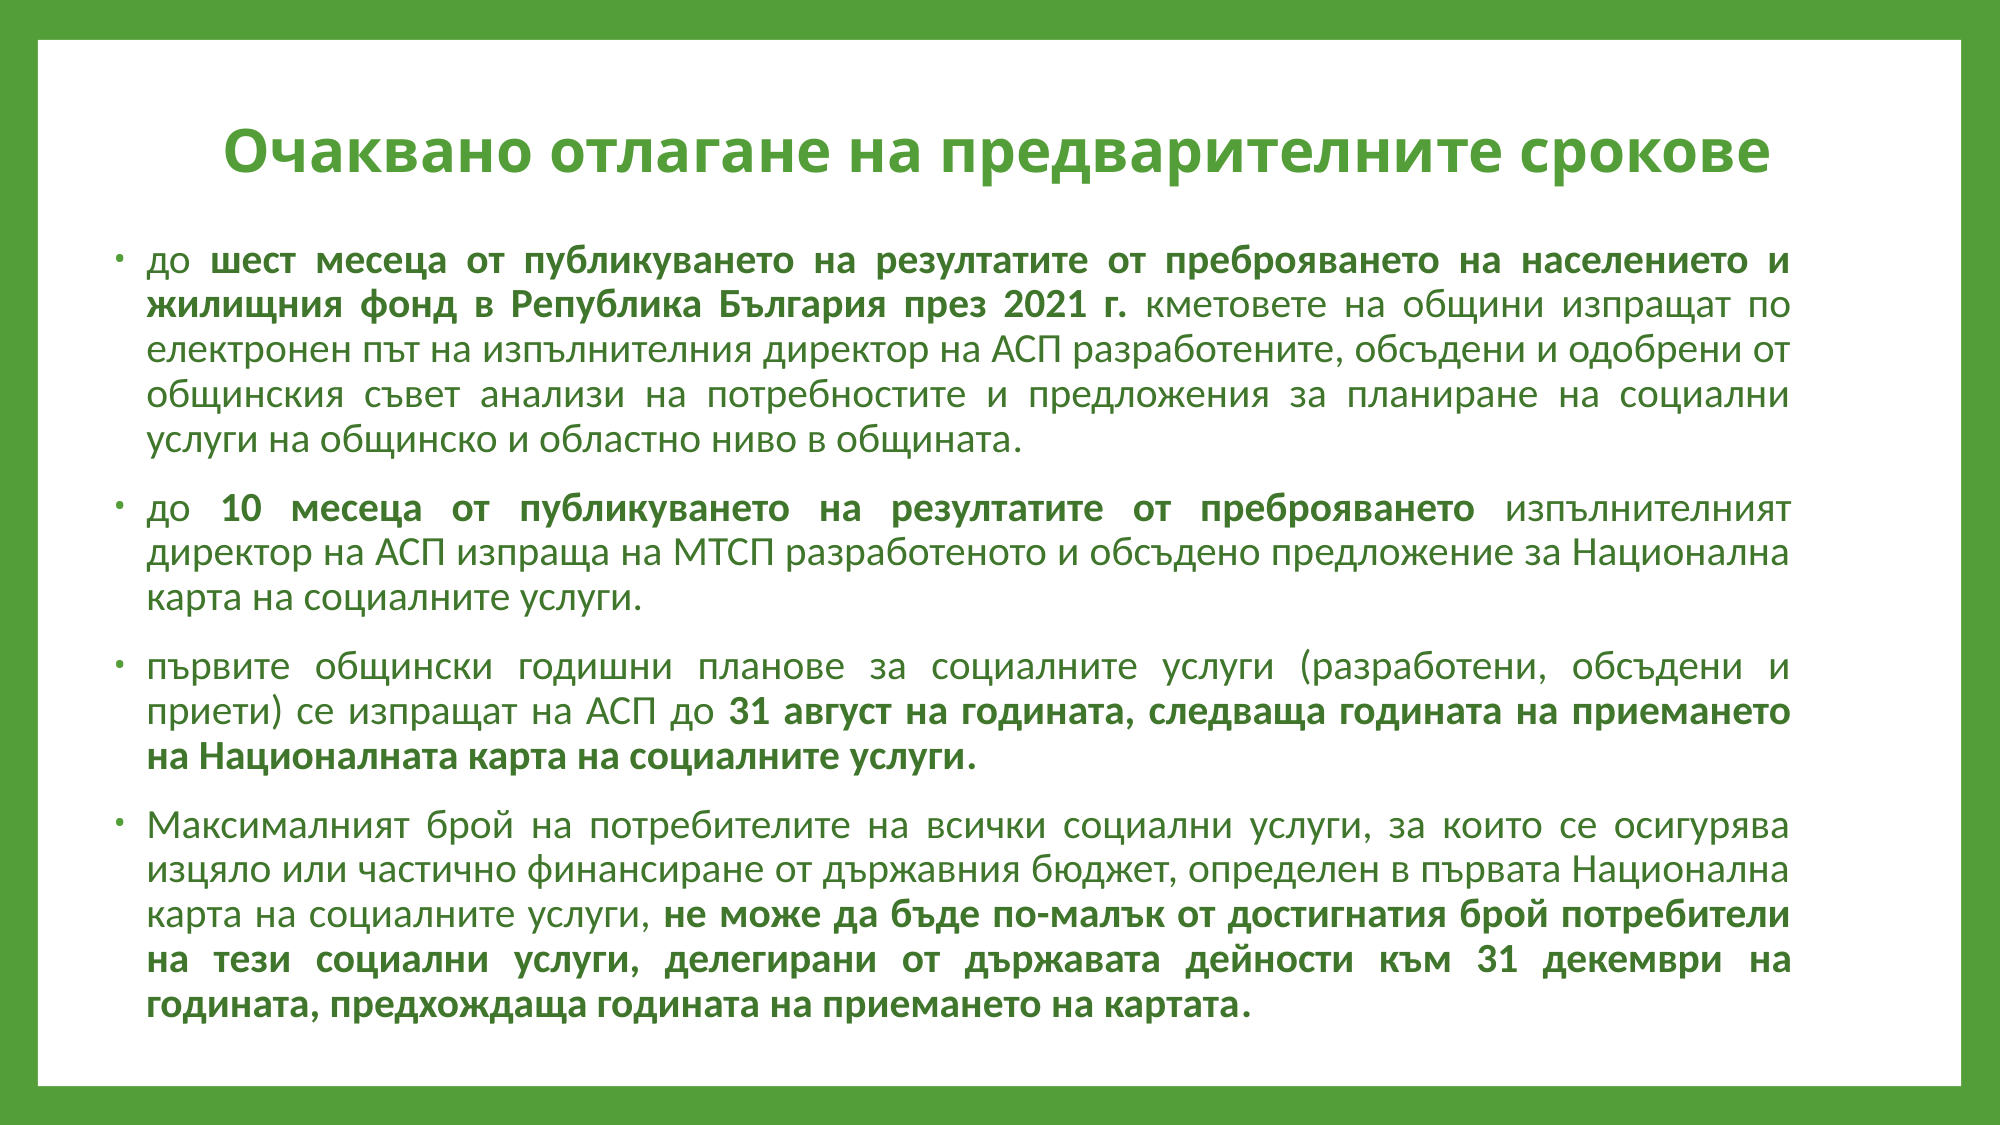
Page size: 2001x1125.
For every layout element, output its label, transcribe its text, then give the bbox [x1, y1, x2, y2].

list до шест месеца от публикуването на резултатите от преброяването на населението и жилищния фонд в Република България през 2021 г. кметовете на общини изпращат по електронен път на изпълнителния директор на АСП разработените, обсъдени и одобрени от общинския съвет анализи на потребностите и предложения за планиране на социални услуги на общинско и областно ниво в общината. до 10 месеца от публикуването на резултатите от преброяването изпълнителният директор на АСП изпраща на МТСП разработеното и обсъдено предложение за Национална карта на социалните услуги. първите общински годишни планове за социалните услуги (разработени, обсъдени и приети) се изпращат на АСП до 31 август на годината, следваща годината на приемането на Националната карта на социалните услуги. Максималният брой на потребителите на всички социални услуги, за които се осигурява изцяло или частично финансиране от държавния бюджет, определен в първата Национална карта на социалните услуги, не може да бъде по-малък от достигнатия брой потребители на тези социални услуги, делегирани от държавата дейности към 31 декември на годината, предхождаща годината на приемането на картата. [97, 229, 1808, 1038]
title Очаквано отлагане на предварителните срокове [187, 99, 1808, 229]
